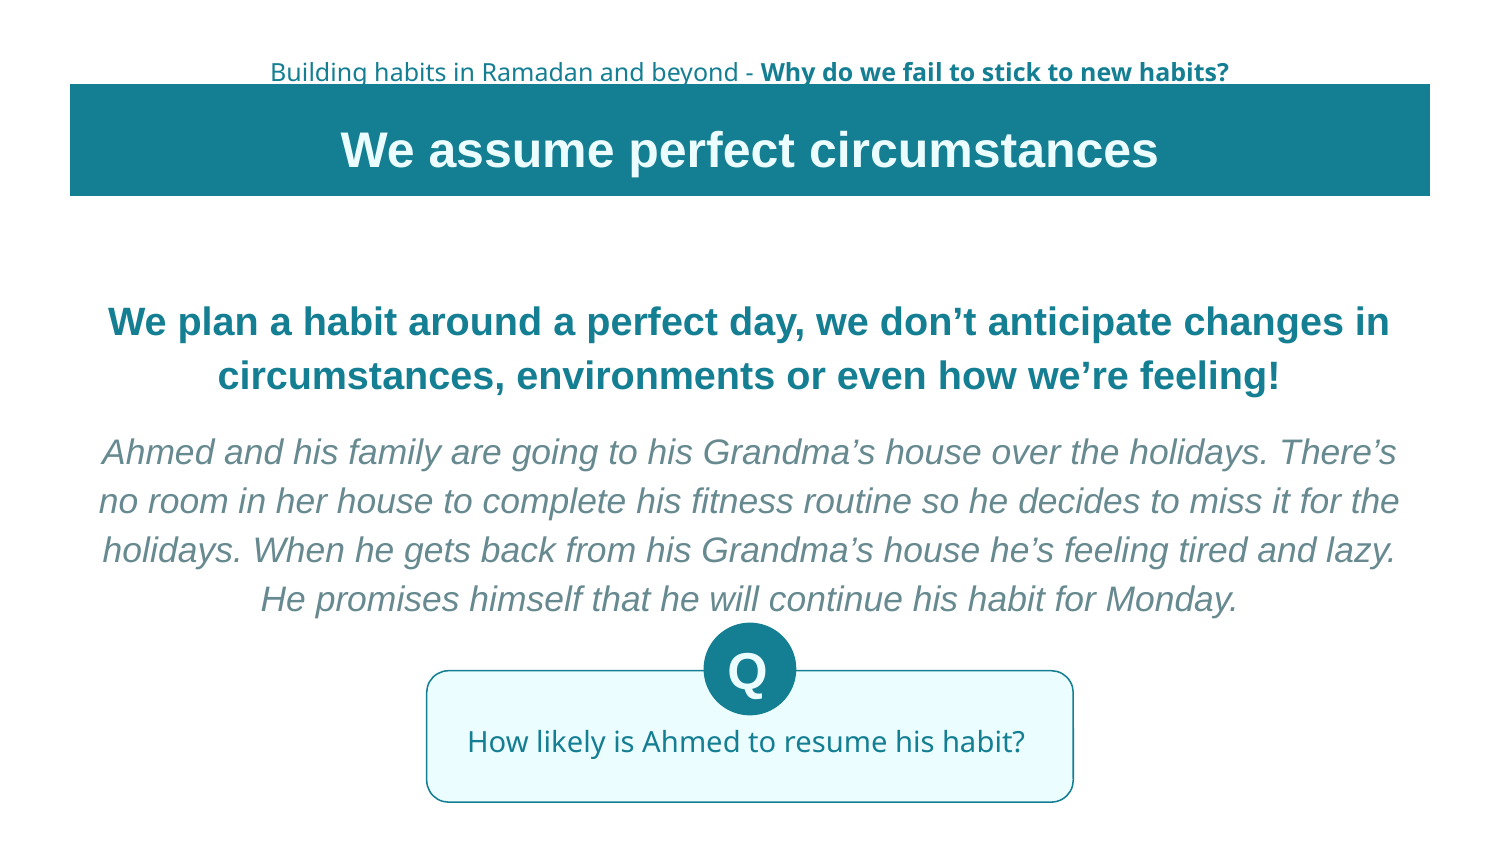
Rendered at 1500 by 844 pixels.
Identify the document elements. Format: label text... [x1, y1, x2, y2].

text_box We plan a habit around a perfect day, we don’t anticipate changes in circumstances, environments or even how we’re feeling! Ahmed and his family are going to his Grandma’s house over the holidays. There’s no room in her house to complete his fitness routine so he decides to miss it for the holidays. When he gets back from his Grandma’s house he’s feeling tired and lazy. He promises himself that he will continue his habit for Monday. [70, 273, 1430, 634]
text_box [703, 642, 712, 696]
text_box [788, 642, 797, 696]
title How likely is Ahmed to resume his habit? [250, 708, 1250, 786]
list Q [712, 627, 788, 708]
text_box [70, 84, 244, 93]
text_box [426, 670, 712, 708]
text_box [788, 670, 1074, 708]
text_box [70, 187, 1430, 196]
text_box [427, 786, 1073, 803]
title Building habits in Ramadan and beyond - Why do we fail to stick to new habits? ? [244, 26, 1256, 105]
text_box [1256, 84, 1430, 93]
list We assume perfect circumstances [70, 93, 1430, 187]
text_box [730, 622, 770, 627]
